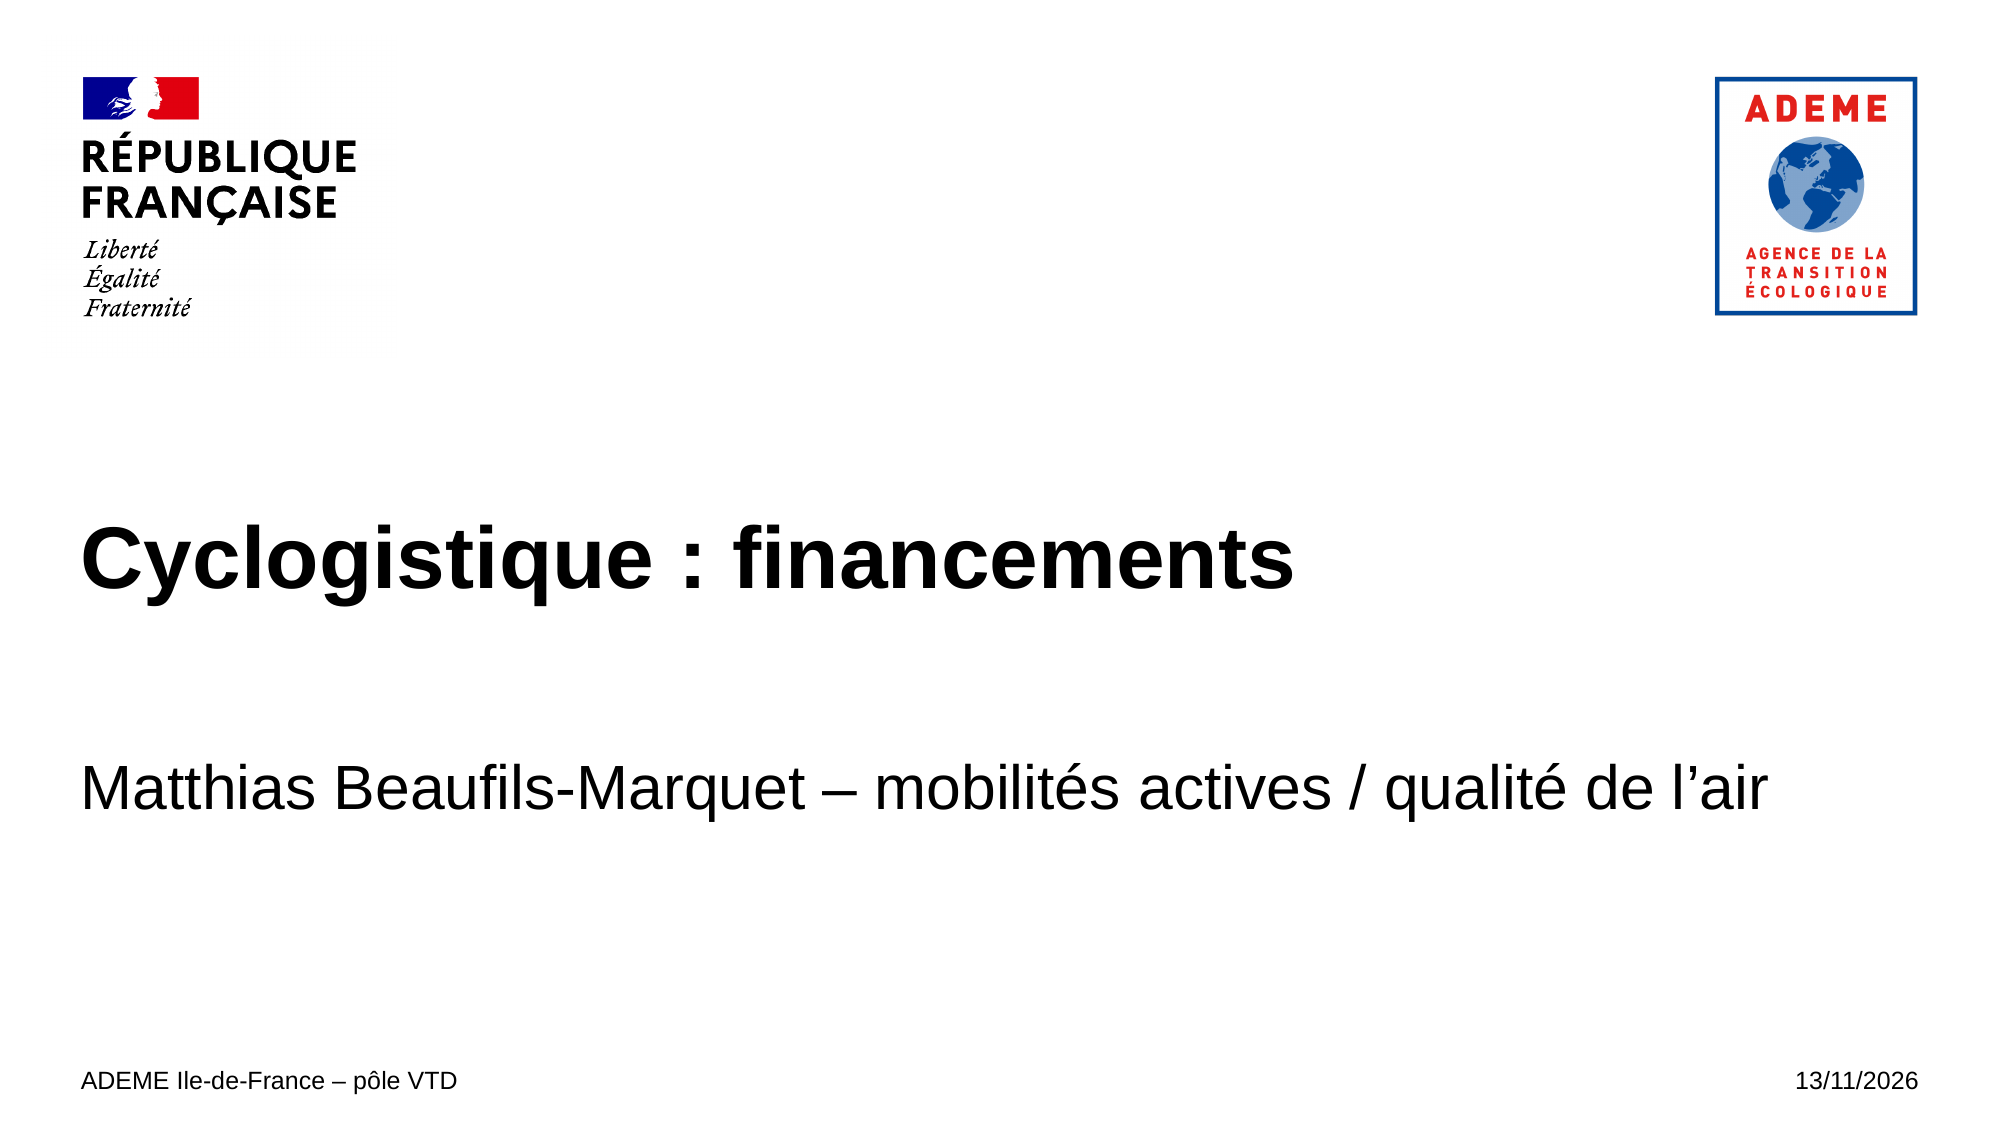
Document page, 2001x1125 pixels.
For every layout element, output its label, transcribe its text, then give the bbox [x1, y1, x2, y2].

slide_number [1746, 1049, 1935, 1110]
picture [41, 35, 397, 358]
footer ADEME Ile-de-France – pôle VTD [65, 1049, 737, 1110]
picture [1688, 50, 1944, 342]
title Cyclogistique : financements [65, 505, 1935, 712]
subtitle Matthias Beaufils-Marquet – mobilités actives / qualité de l’air [65, 747, 1935, 824]
